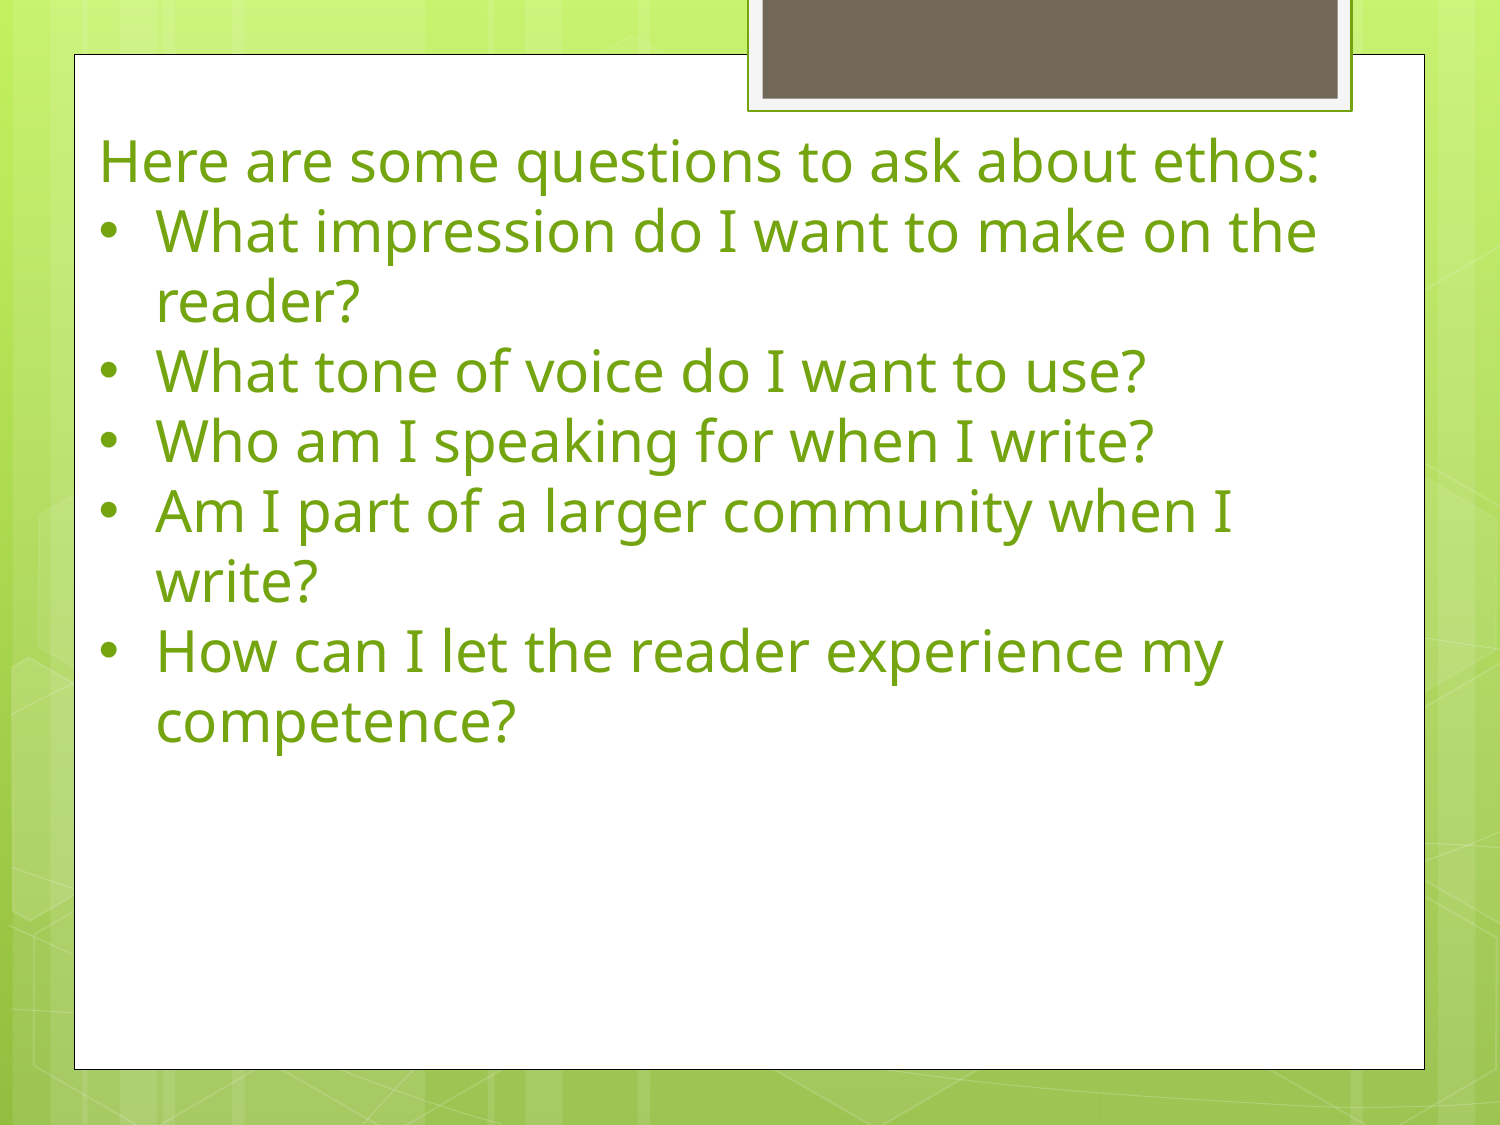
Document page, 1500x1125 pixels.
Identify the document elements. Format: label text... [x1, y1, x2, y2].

text_box Here are some questions to ask about ethos: What impression do I want to make on the reader? What tone of voice do I want to use? Who am I speaking for when I write? Am I part of a larger community when I write? How can I let the reader experience my competence? [84, 116, 1411, 762]
